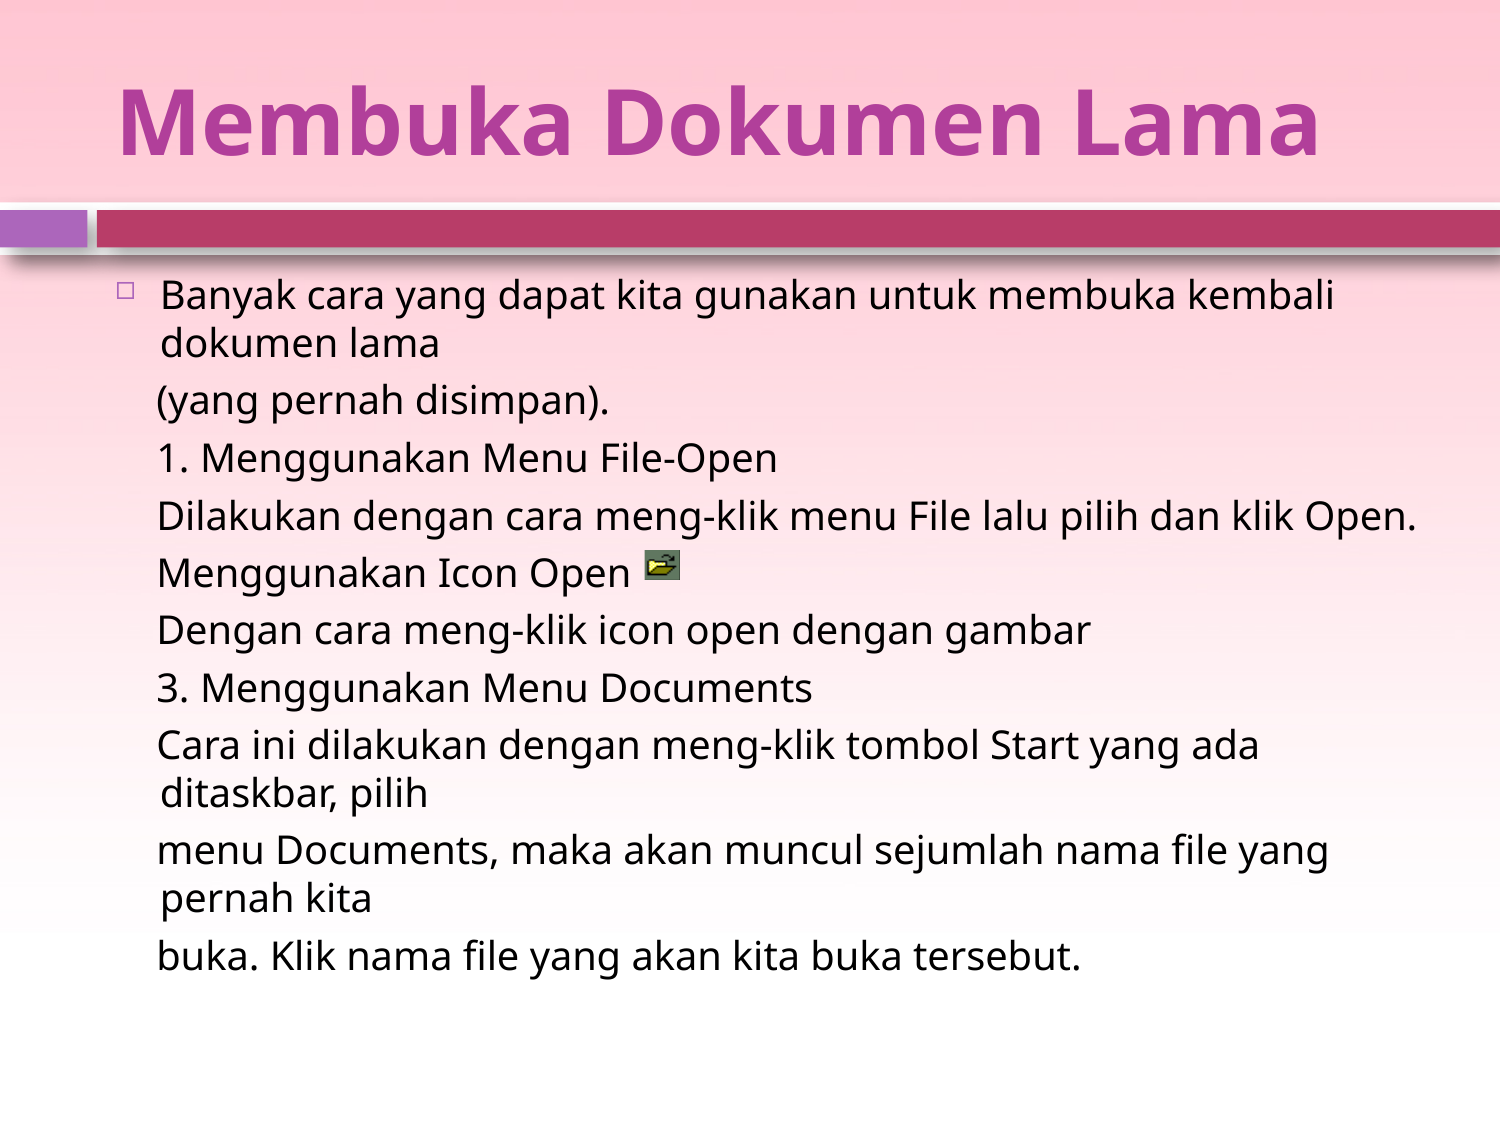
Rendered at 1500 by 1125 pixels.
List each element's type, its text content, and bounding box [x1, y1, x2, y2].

picture [0, 255, 1500, 1125]
list Banyak cara yang dapat kita gunakan untuk membuka kembali dokumen lama (yang pernah disimpan). 1. Menggunakan Menu File-Open Dilakukan dengan cara meng-klik menu File lalu pilih dan klik Open. Menggunakan Icon Open Dengan cara meng-klik icon open dengan gambar 3. Menggunakan Menu Documents Cara ini dilakukan dengan meng-klik tombol Start yang ada ditaskbar, pilih menu Documents, maka akan muncul sejumlah nama file yang pernah kita buka. Klik nama file yang akan kita buka tersebut. [100, 262, 1438, 1000]
picture [0, 0, 1500, 202]
title Membuka Dokumen Lama [100, 37, 1438, 200]
